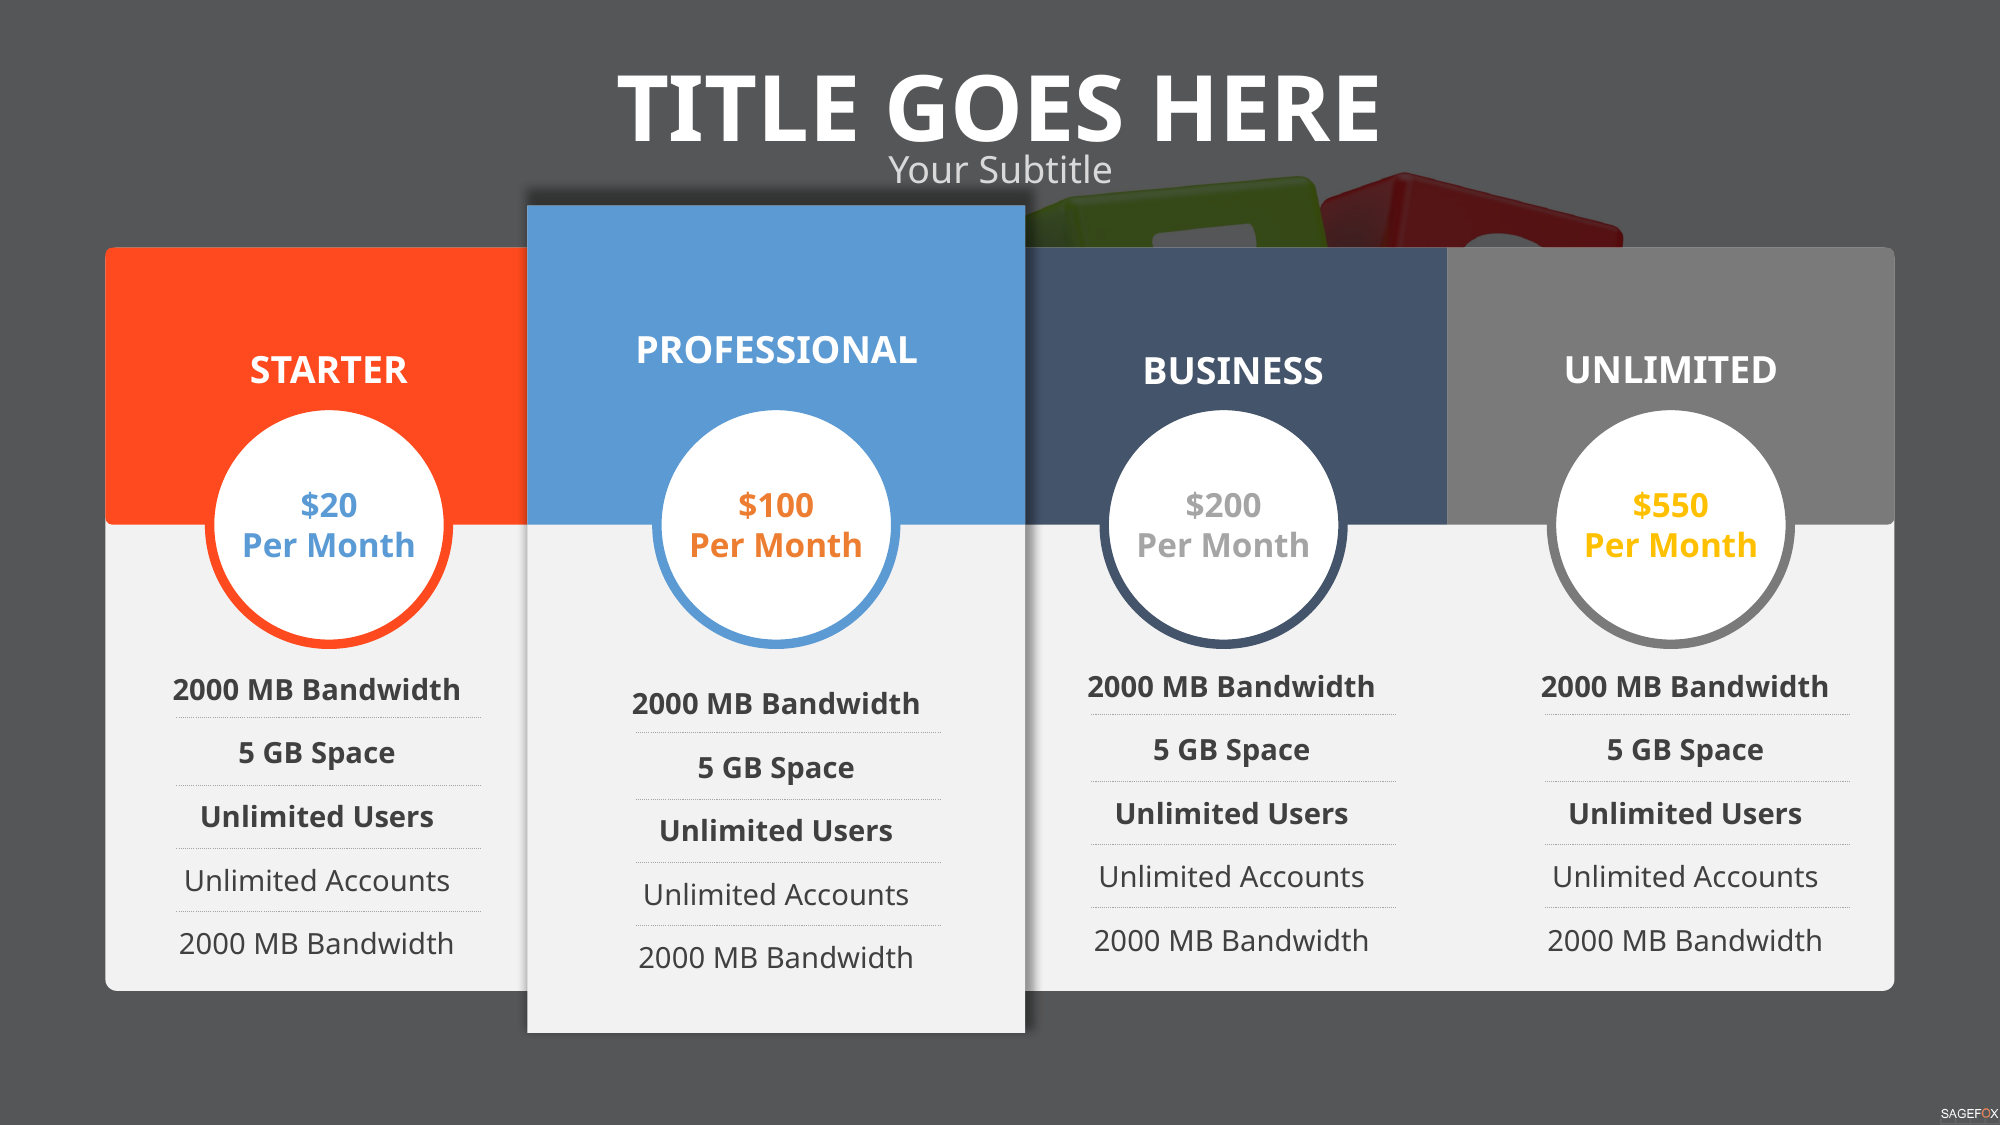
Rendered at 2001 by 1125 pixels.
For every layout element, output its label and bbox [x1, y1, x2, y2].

text_box [1026, 247, 1448, 991]
text_box [1511, 643, 1860, 966]
text_box [548, 42, 1452, 199]
text_box [105, 247, 527, 991]
text_box [602, 660, 951, 984]
picture [1940, 0, 2001, 1125]
text_box [1057, 643, 1406, 966]
text_box [1448, 247, 1895, 991]
text_box [527, 205, 1026, 1033]
text_box [143, 646, 491, 969]
